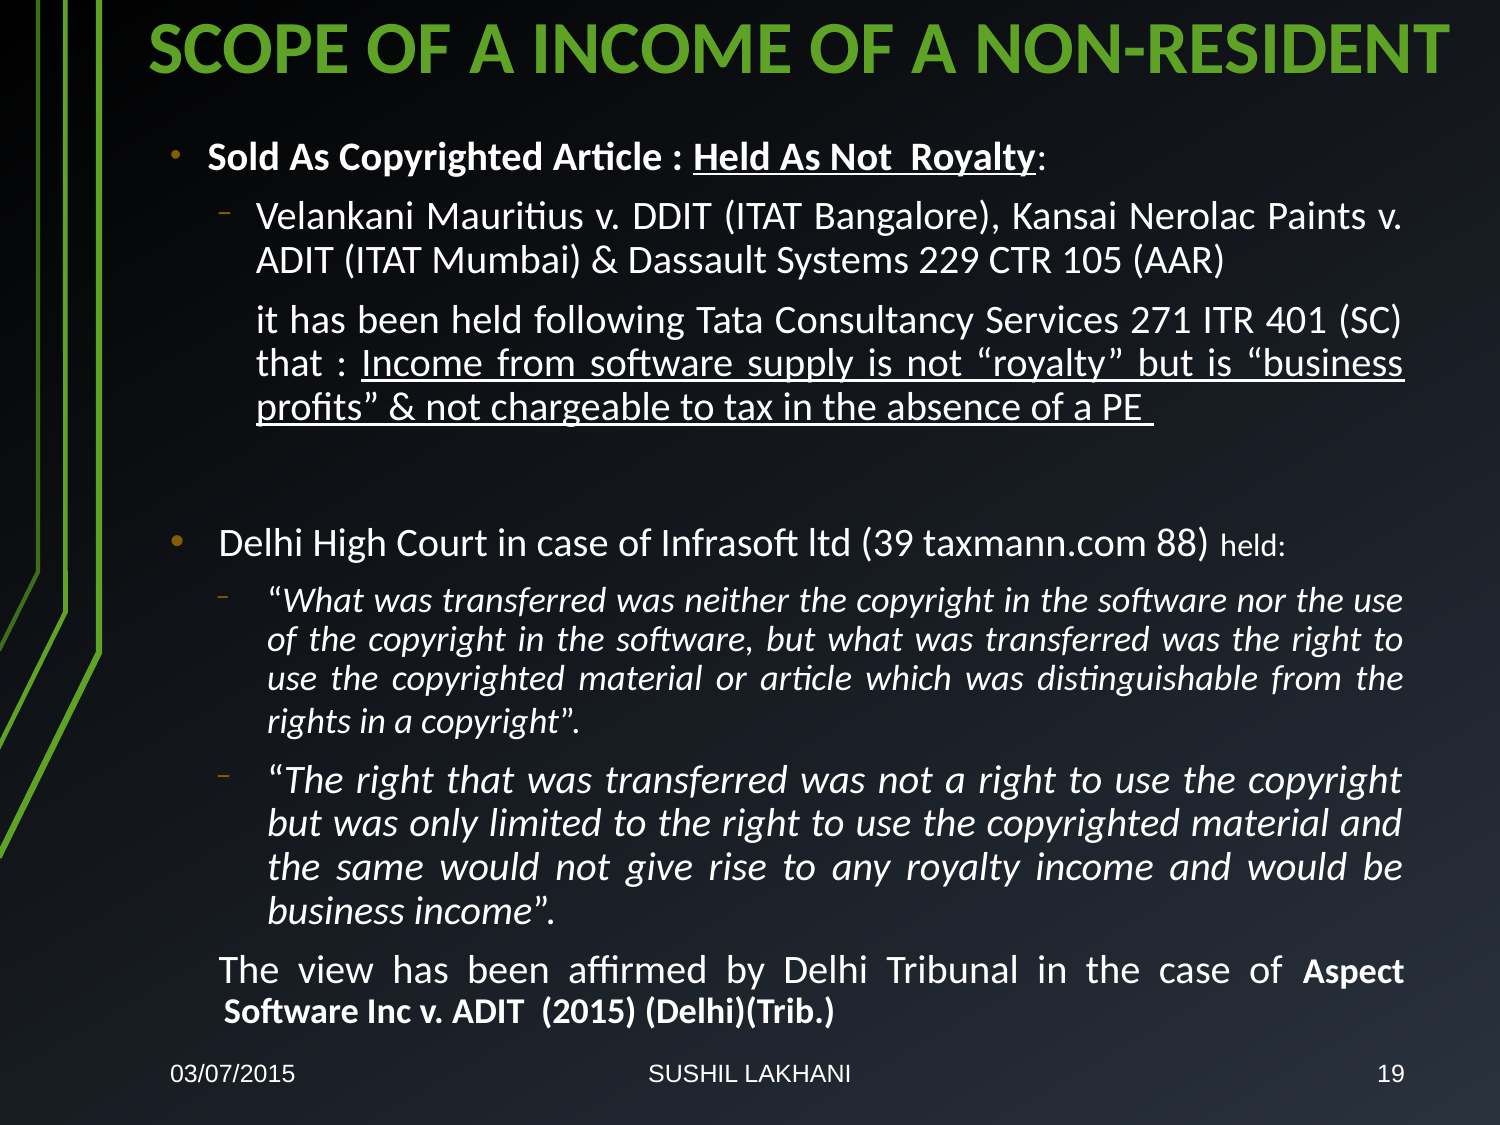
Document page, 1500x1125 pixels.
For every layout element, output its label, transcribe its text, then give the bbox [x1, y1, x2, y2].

title SCOPE OF A INCOME OF A NON-RESIDENT [112, 32, 1488, 101]
footer SUSHIL LAKHANI [425, 1042, 1075, 1103]
list Sold As Copyrighted Article : Held As Not Royalty: Velankani Mauritius v. DDIT (ITAT Bangalore), Kansai Nerolac Paints v. ADIT (ITAT Mumbai) & Dassault Systems 229 CTR 105 (AAR) it has been held following Tata Consultancy Services 271 ITR 401 (SC) that : Income from software supply is not “royalty” but is “business profits” & not chargeable to tax in the absence of a PE Delhi High Court in case of Infrasoft ltd (39 taxmann.com 88) held: “What was transferred was neither the copyright in the software nor the use of the copyright in the software, but what was transferred was the right to use the copyrighted material or article which was distinguishable from the rights in a copyright”. “The right that was transferred was not a right to use the copyright but was only limited to the right to use the copyrighted material and the same would not give rise to any royalty income and would be business income”. The view has been affirmed by Delhi Tribunal in the case of Aspect Software Inc v. ADIT (2015) (Delhi)(Trib.) [149, 124, 1426, 1051]
slide_number 19 [1299, 1042, 1425, 1103]
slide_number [150, 1042, 425, 1103]
